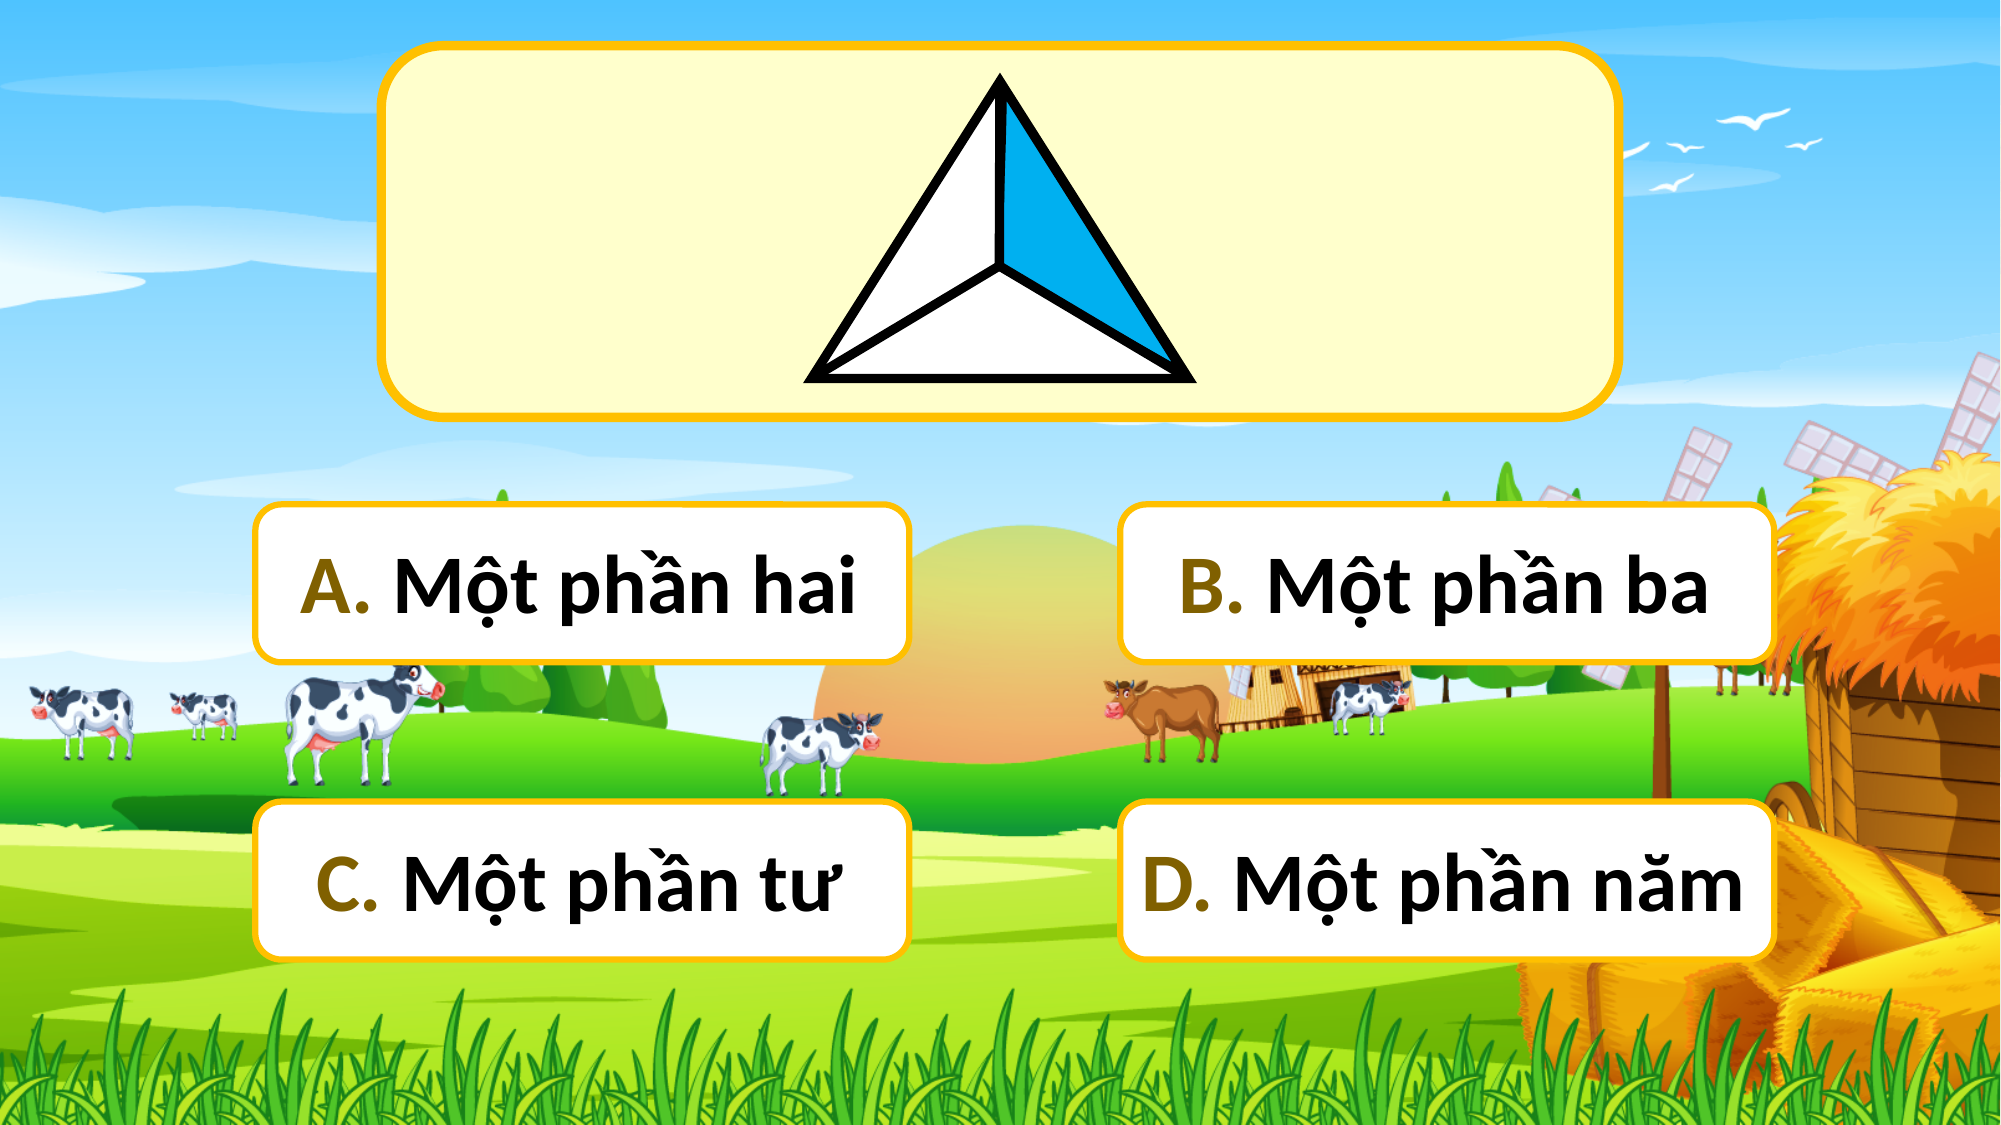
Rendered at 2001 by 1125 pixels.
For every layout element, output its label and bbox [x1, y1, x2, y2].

text_box [811, 81, 1189, 379]
text_box [255, 504, 910, 663]
picture [0, 0, 2001, 1125]
text_box [255, 801, 910, 960]
text_box [1120, 504, 1775, 663]
text_box [1118, 801, 1775, 960]
